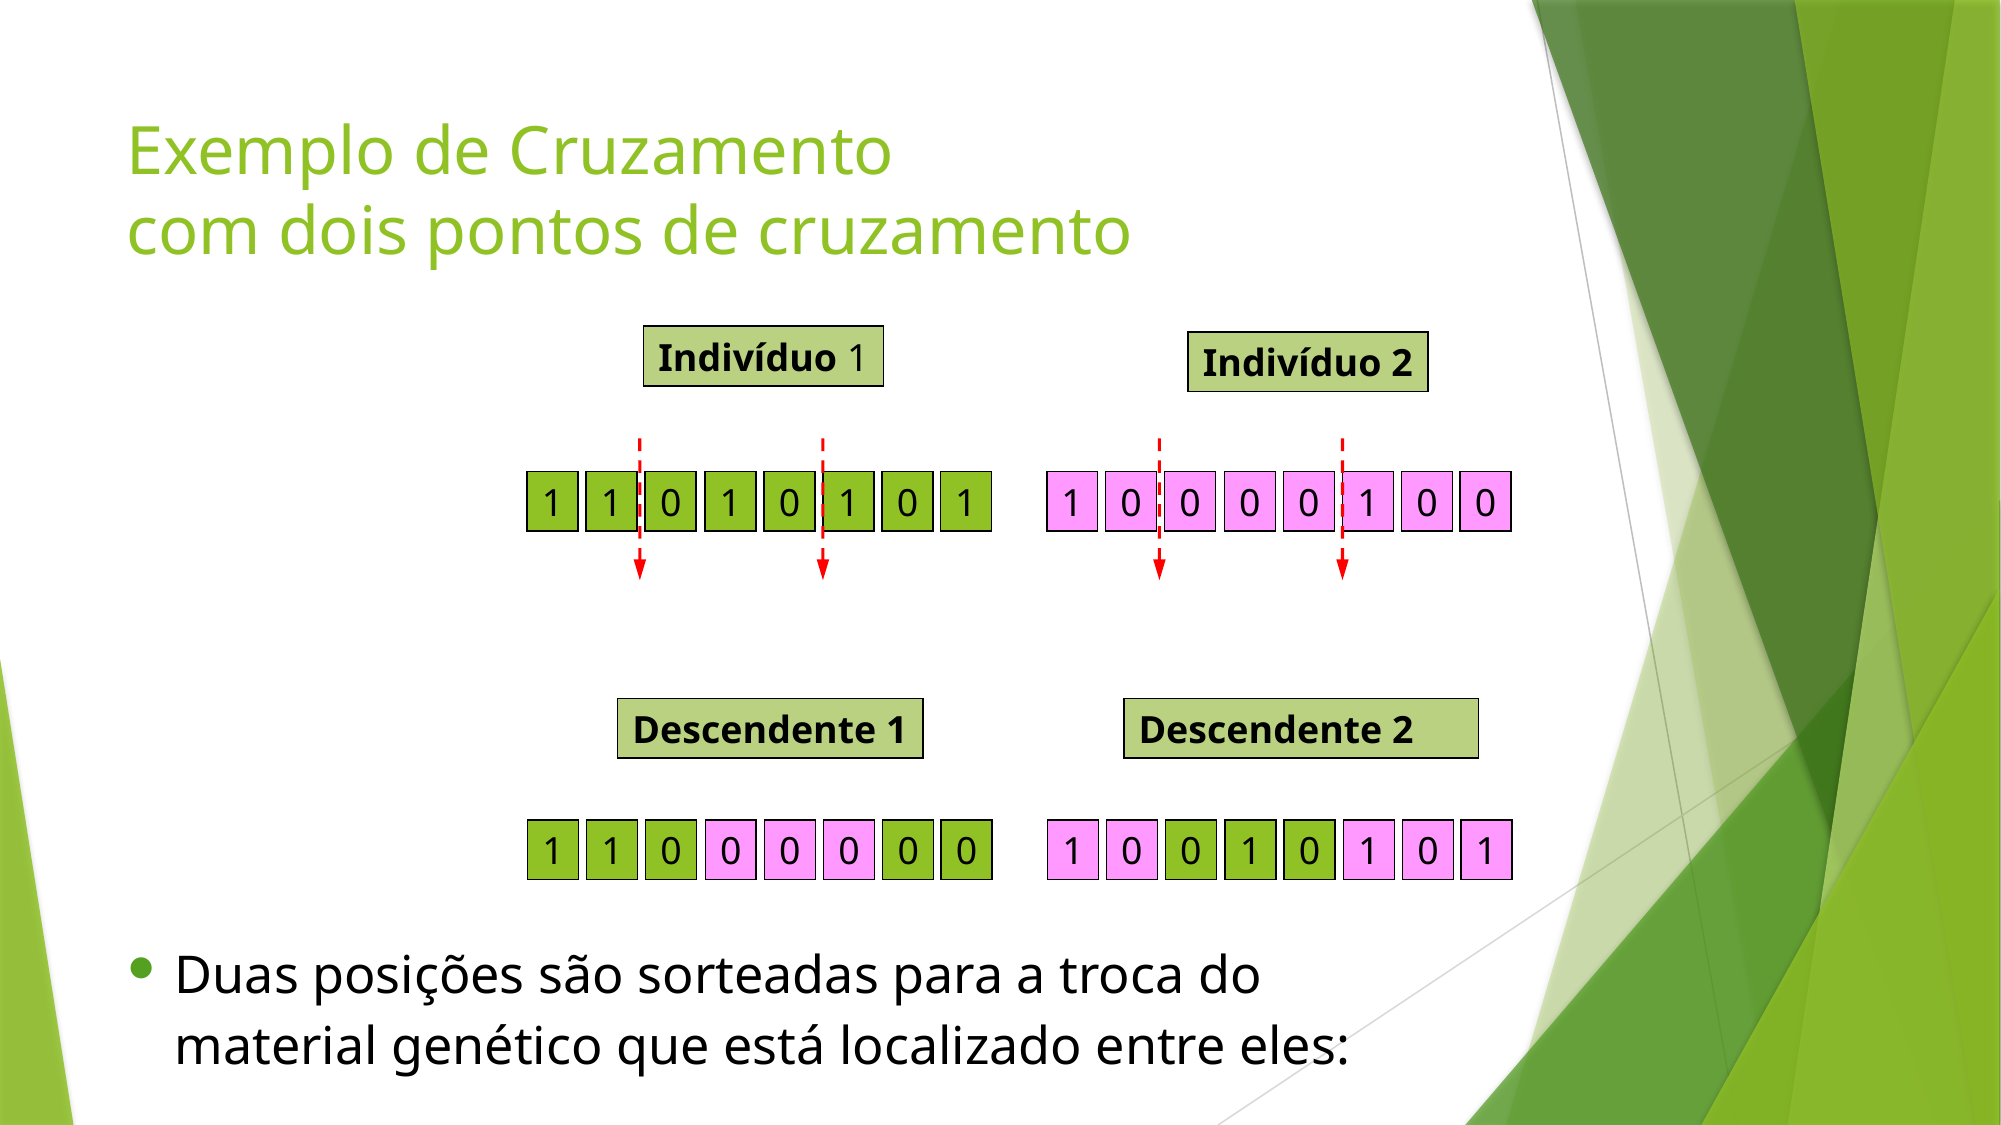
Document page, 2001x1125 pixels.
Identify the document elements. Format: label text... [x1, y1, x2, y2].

text_box 0 [823, 819, 875, 880]
text_box 0 [645, 819, 697, 880]
text_box Descendente 1 [617, 698, 923, 759]
text_box 1 [1343, 819, 1395, 880]
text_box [1046, 470, 1335, 533]
text_box Duas posições são sorteadas para a troca do material genético que está localizado entre eles: [37, 934, 1473, 1071]
text_box [633, 559, 647, 581]
text_box 0 [1402, 819, 1454, 880]
text_box 0 [1284, 819, 1336, 880]
text_box Descendente 2 [1123, 698, 1479, 759]
text_box [1336, 559, 1349, 581]
text_box Indivíduo 1 [643, 326, 884, 386]
text_box 1 [586, 819, 638, 880]
text_box 1 [1047, 819, 1099, 880]
text_box 0 [882, 819, 934, 880]
text_box 0 [940, 819, 992, 880]
text_box 1 [1225, 819, 1277, 880]
text_box 0 [764, 819, 816, 880]
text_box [1342, 470, 1512, 533]
title Exemplo de Cruzamento com dois pontos de cruzamento [111, 99, 1522, 317]
text_box 1 [1460, 819, 1512, 880]
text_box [822, 470, 992, 533]
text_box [527, 470, 816, 533]
text_box 1 [527, 819, 579, 880]
text_box 0 [1165, 819, 1217, 880]
text_box [816, 559, 830, 581]
text_box Indivíduo 2 [1188, 331, 1429, 392]
text_box 0 [705, 819, 757, 880]
text_box 0 [1106, 819, 1158, 880]
text_box [1153, 559, 1166, 581]
